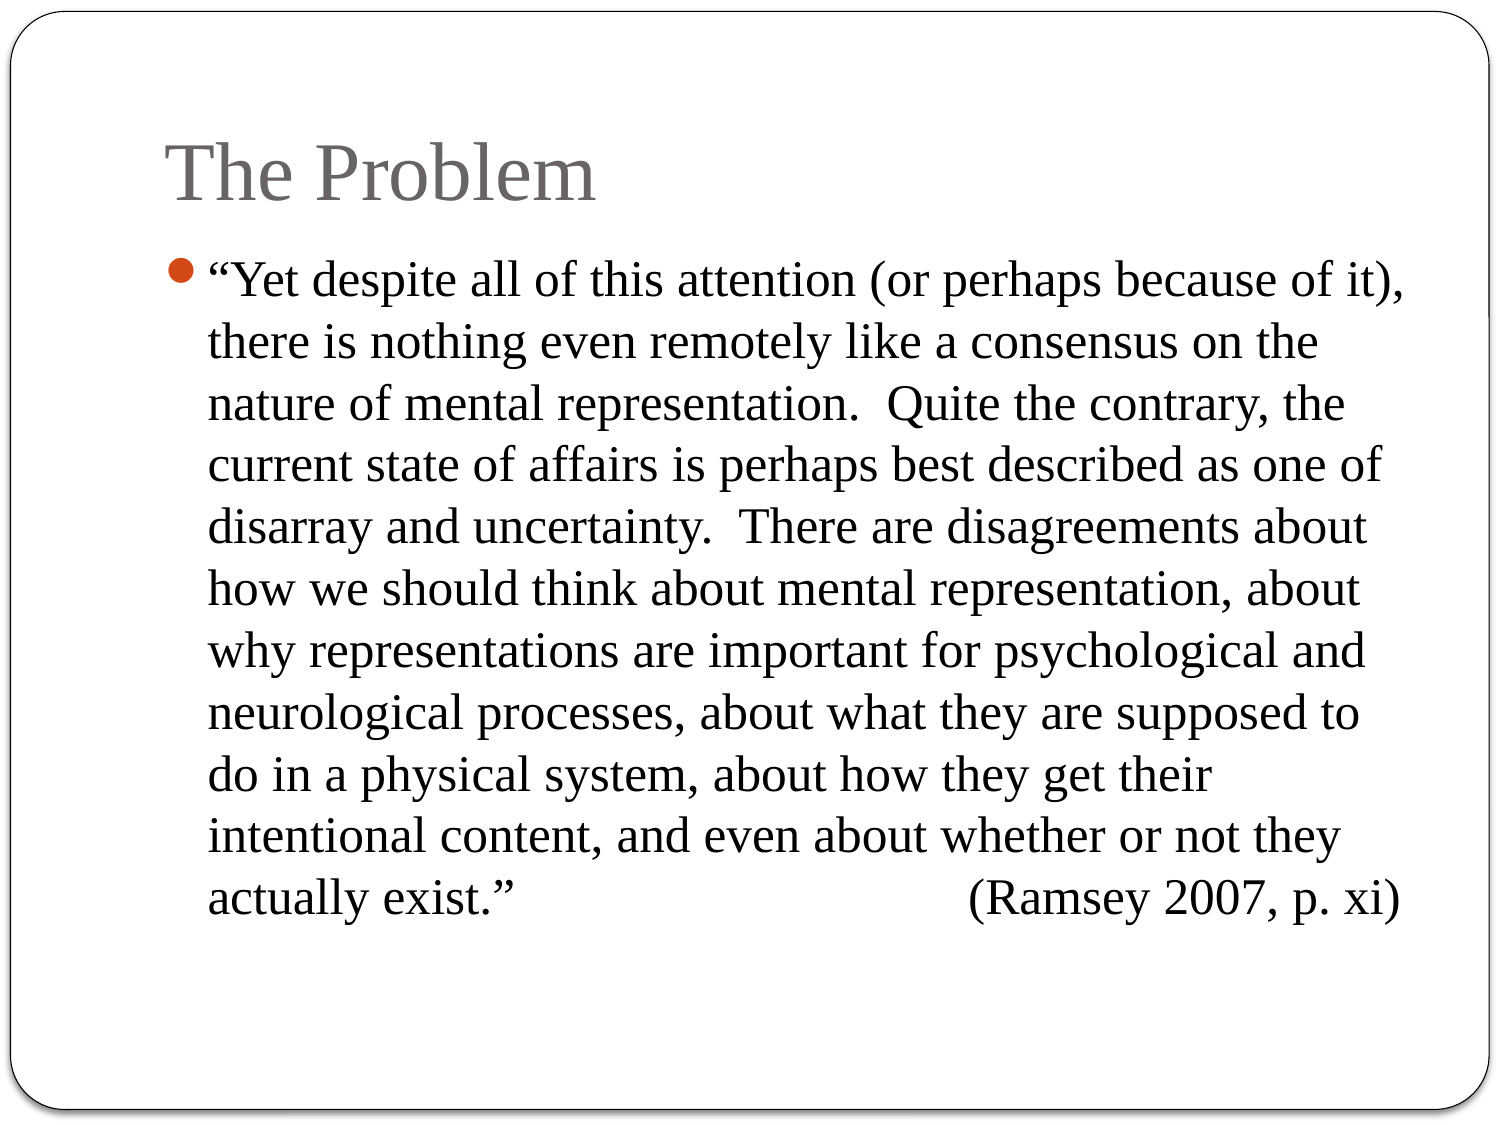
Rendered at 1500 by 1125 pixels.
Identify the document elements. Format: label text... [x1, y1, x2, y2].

title The Problem [150, 45, 1425, 233]
list “Yet despite all of this attention (or perhaps because of it), there is nothing even remotely like a consensus on the nature of mental representation. Quite the contrary, the current state of affairs is perhaps best described as one of disarray and uncertainty. There are disagreements about how we should think about mental representation, about why representations are important for psychological and neurological processes, about what they are supposed to do in a physical system, about how they get their intentional content, and even about whether or not they actually exist.” (Ramsey 2007, p. xi) [150, 237, 1425, 988]
